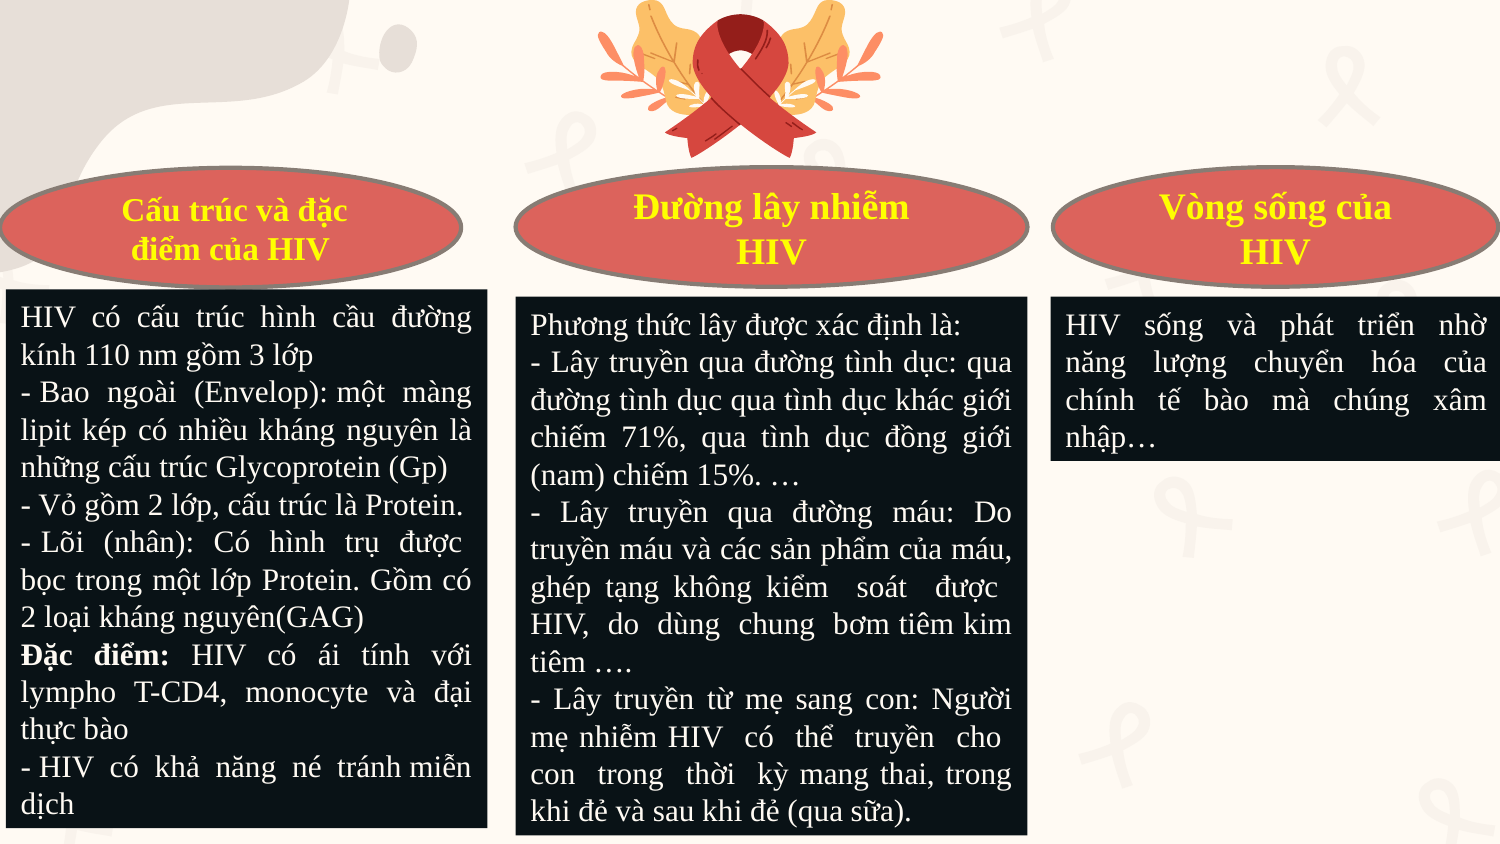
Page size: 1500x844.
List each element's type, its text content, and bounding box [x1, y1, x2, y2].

text_box Vòng sống của HIV [1050, 165, 1500, 289]
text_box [594, 0, 887, 159]
text_box Phương thức lây được xác định là: - Lây truyền qua đường tình dục: qua đường tình dục qua tình dục khác giới chiếm 71%, qua tình dục đồng giới (nam) chiếm 15%. … - Lây truyền qua đường máu: Do truyền máu và các sản phẩm của máu, ghép tạng không kiểm soát được HIV, do dùng chung bơm tiêm kim tiêm …. - Lây truyền từ mẹ sang con: Người mẹ nhiễm HIV có thể truyền cho con trong thời kỳ mang thai, trong khi đẻ và sau khi đẻ (qua sữa). [515, 296, 1028, 836]
text_box Cấu trúc và đặc điểm của HIV [0, 165, 464, 289]
text_box HIV sống và phát triển nhờ năng lượng chuyển hóa của chính tế bào mà chúng xâm nhập… [1050, 296, 1500, 461]
text_box HIV có cấu trúc hình cầu đường kính 110 nm gồm 3 lớp - Bao ngoài (Envelop): một màng lipit kép có nhiều kháng nguyên là những cấu trúc Glycoprotein (Gp) - Vỏ gồm 2 lớp, cấu trúc là Protein. - Lõi (nhân): Có hình trụ được bọc trong một lớp Protein. Gồm có 2 loại kháng nguyên(GAG) Đặc điểm: HIV có ái tính với lympho T-CD4, monocyte và đại thực bào - HIV có khả năng né tránh miễn dịch [5, 289, 488, 829]
text_box Đường lây nhiễm HIV [513, 167, 1030, 289]
